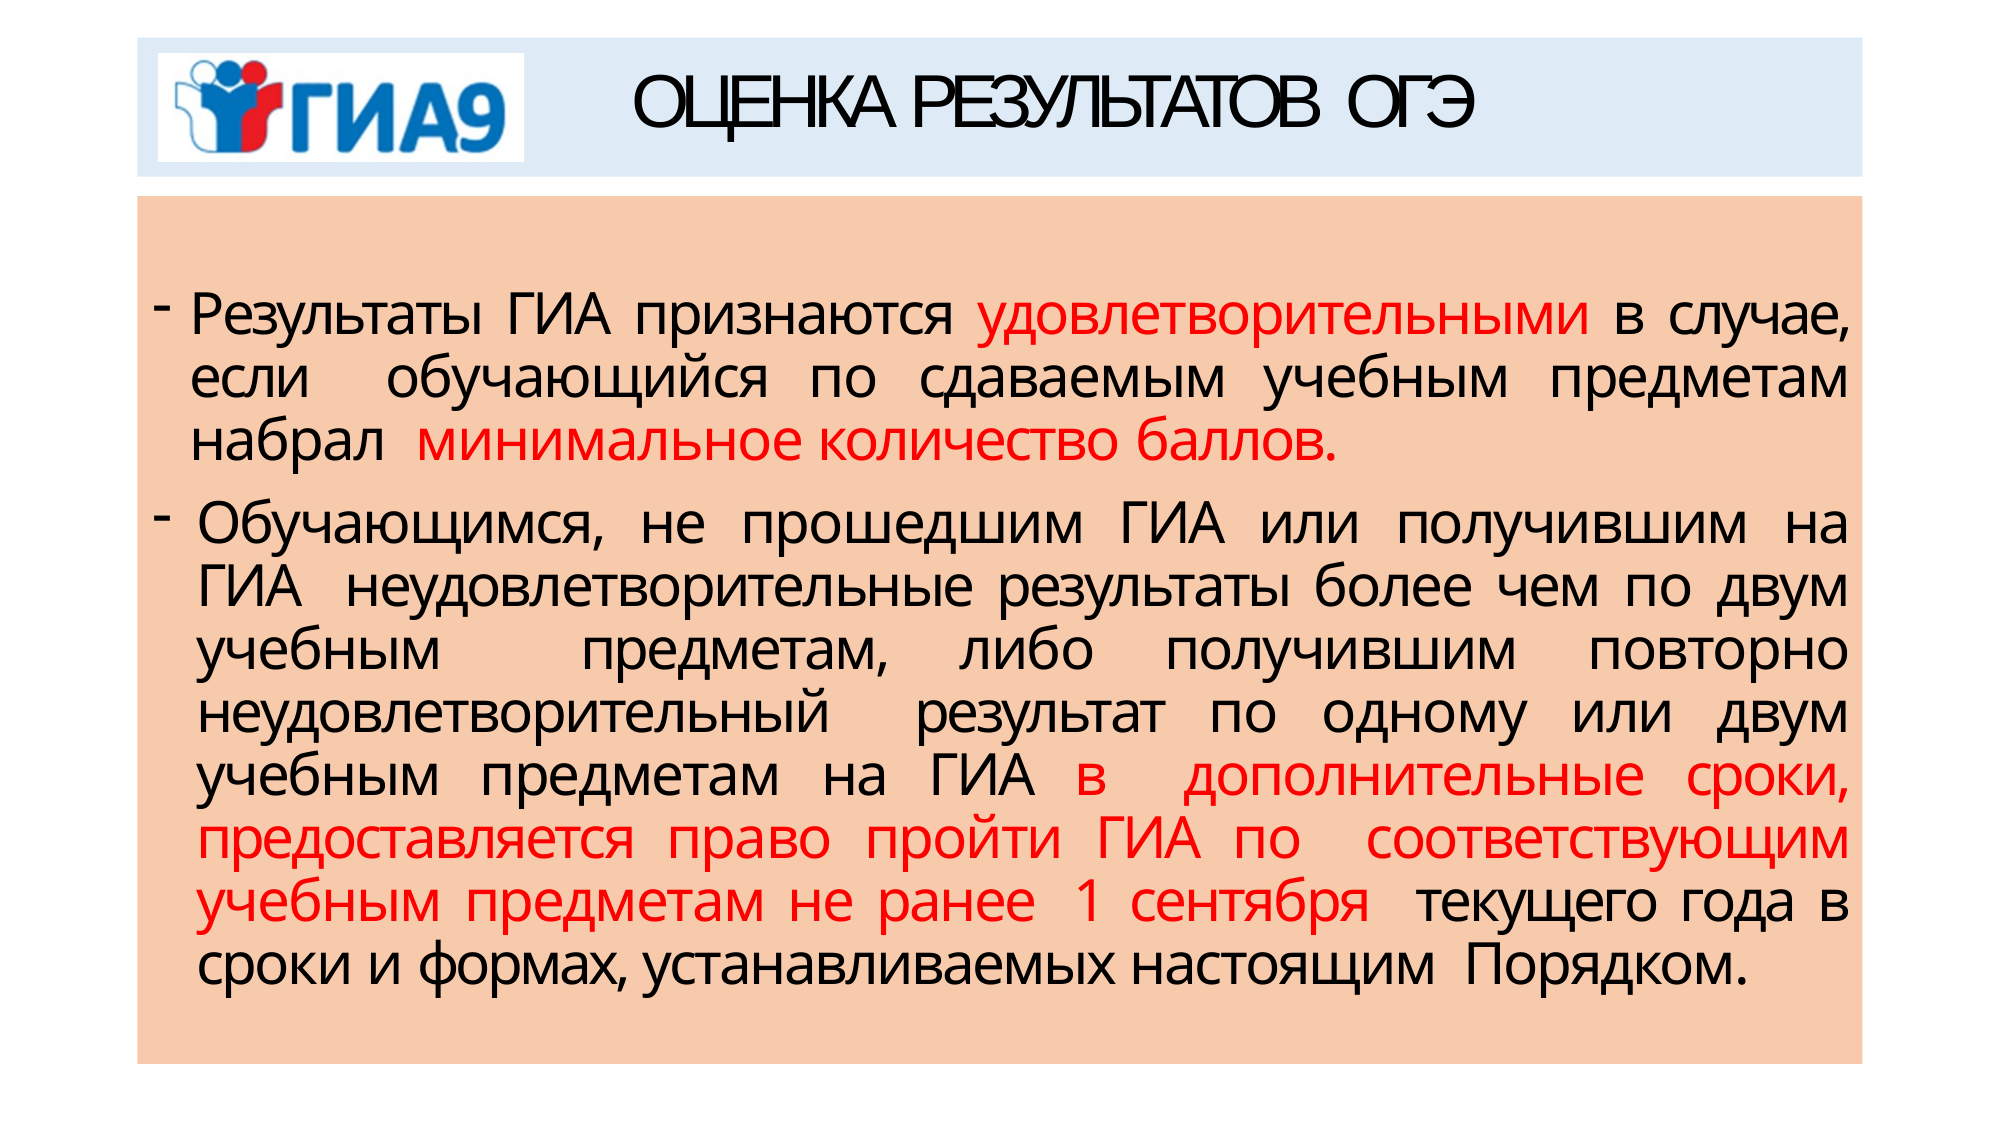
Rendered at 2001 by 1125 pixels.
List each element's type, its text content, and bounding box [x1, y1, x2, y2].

text_box Результаты ГИА признаются удовлетворительными в случае, если обучающийся по сдаваемым учебным предметам набрал минимальное количество баллов. Обучающимся, не прошедшим ГИА или получившим на ГИА неудовлетворительные результаты более чем по двум учебным предметам, либо получившим повторно неудовлетворительный результат по одному или двум учебным предметам на ГИА в дополнительные сроки, предоставляется право пройти ГИА по соответствующим учебным предметам не ранее 1 сентября текущего года в сроки и формах, устанавливаемых настоящим Порядком. [150, 275, 1850, 998]
text_box [157, 53, 525, 162]
text_box [137, 196, 1863, 1064]
title ОЦЕНКА РЕЗУЛЬТАТОВ ОГЭ [137, 50, 1863, 196]
